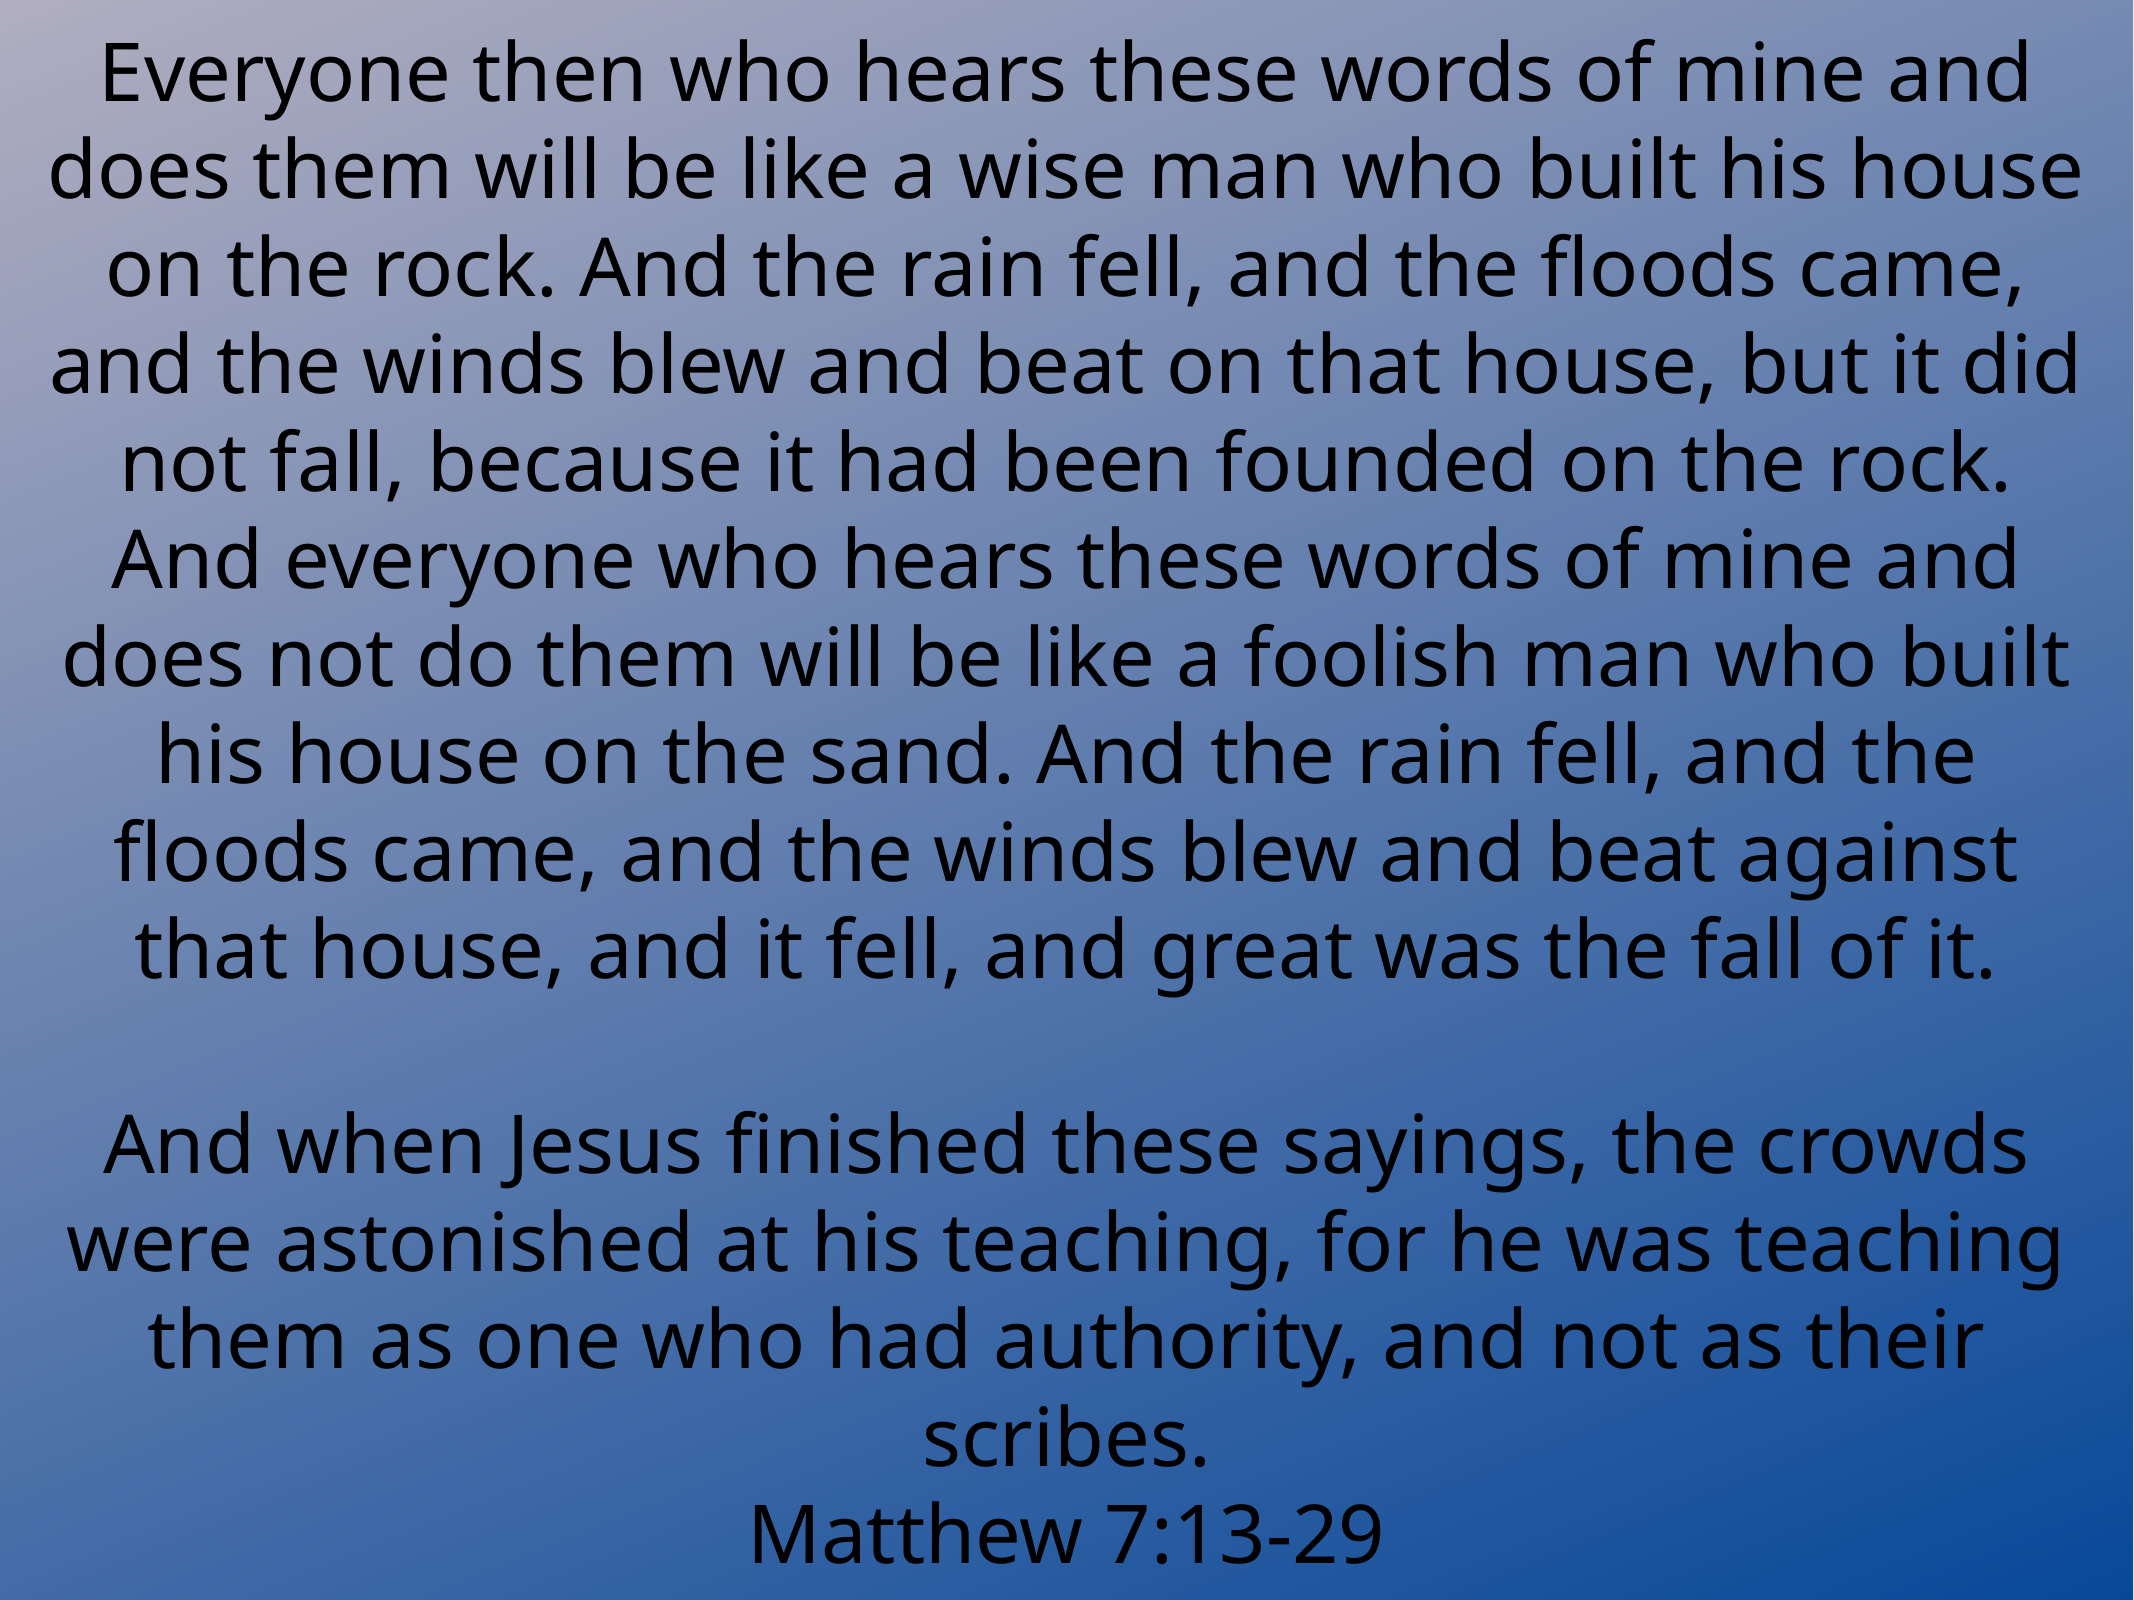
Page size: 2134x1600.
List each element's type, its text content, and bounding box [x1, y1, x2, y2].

text_box Everyone then who hears these words of mine and does them will be like a wise man who built his house on the rock. And the rain fell, and the floods came, and the winds blew and beat on that house, but it did not fall, because it had been founded on the rock. And everyone who hears these words of mine and does not do them will be like a foolish man who built his house on the sand. And the rain fell, and the floods came, and the winds blew and beat against that house, and it fell, and great was the fall of it. And when Jesus finished these sayings, the crowds were astonished at his teaching, for he was teaching them as one who had authority, and not as their scribes. Matthew 7:13-29 [38, 11, 2095, 1589]
